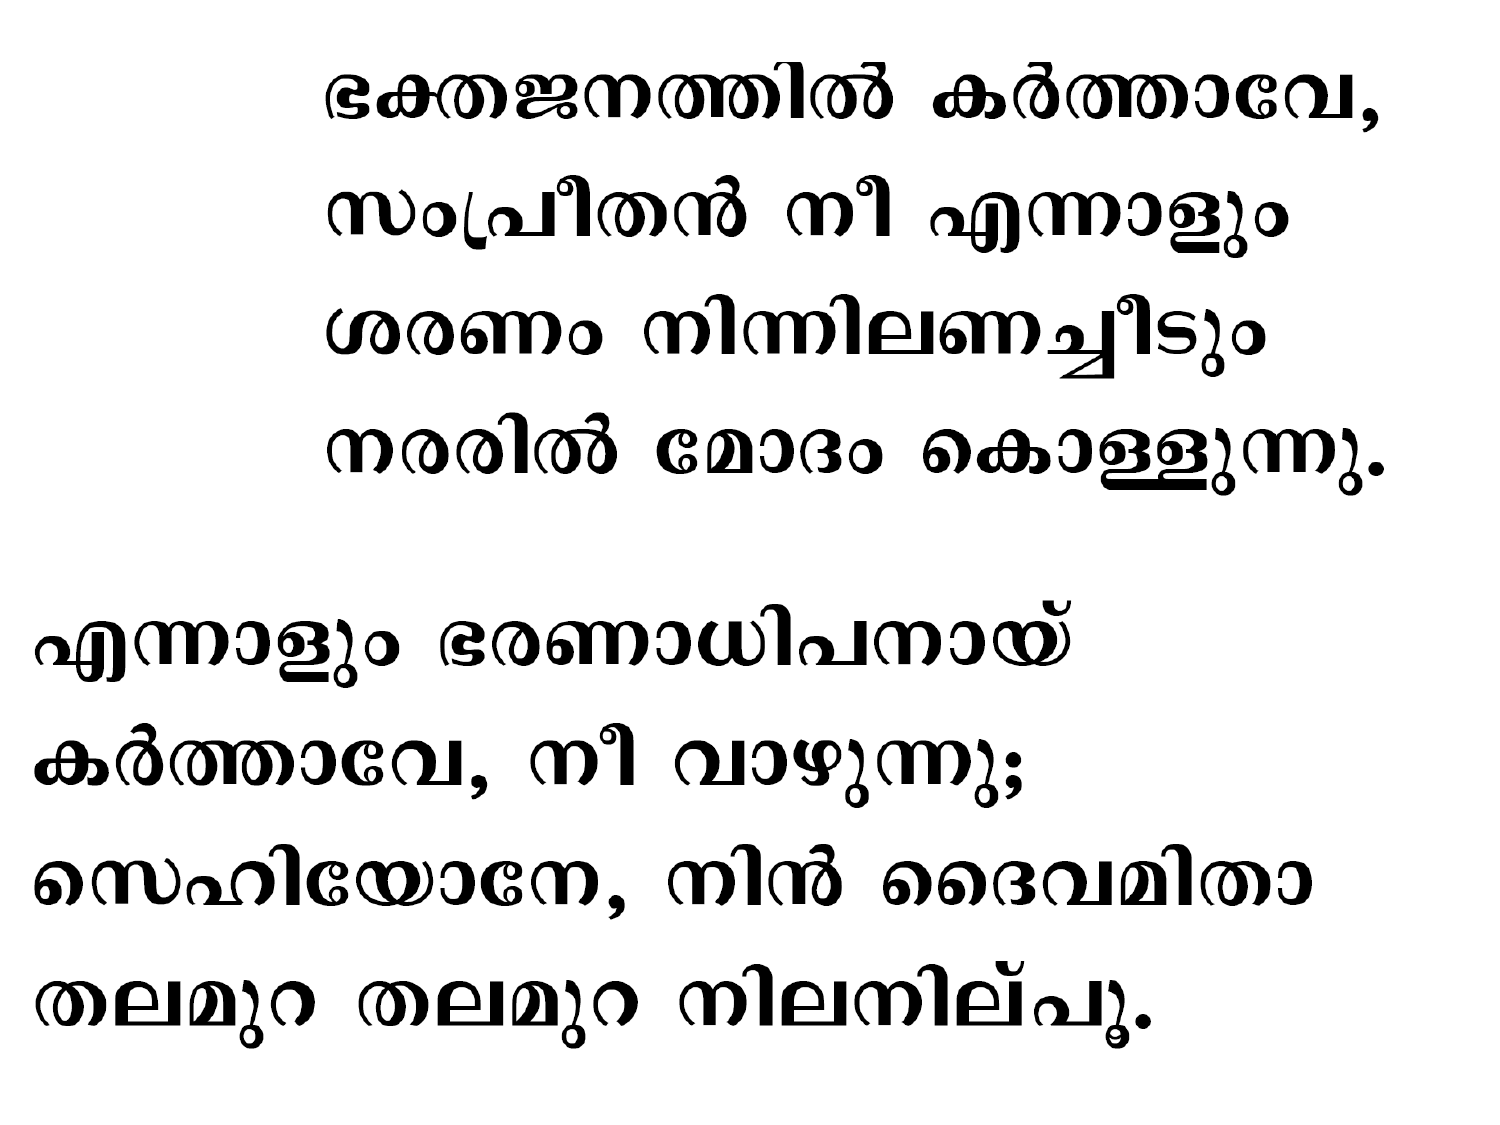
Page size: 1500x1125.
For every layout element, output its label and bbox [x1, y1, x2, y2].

picture [312, 62, 1413, 504]
picture [12, 590, 1328, 1062]
